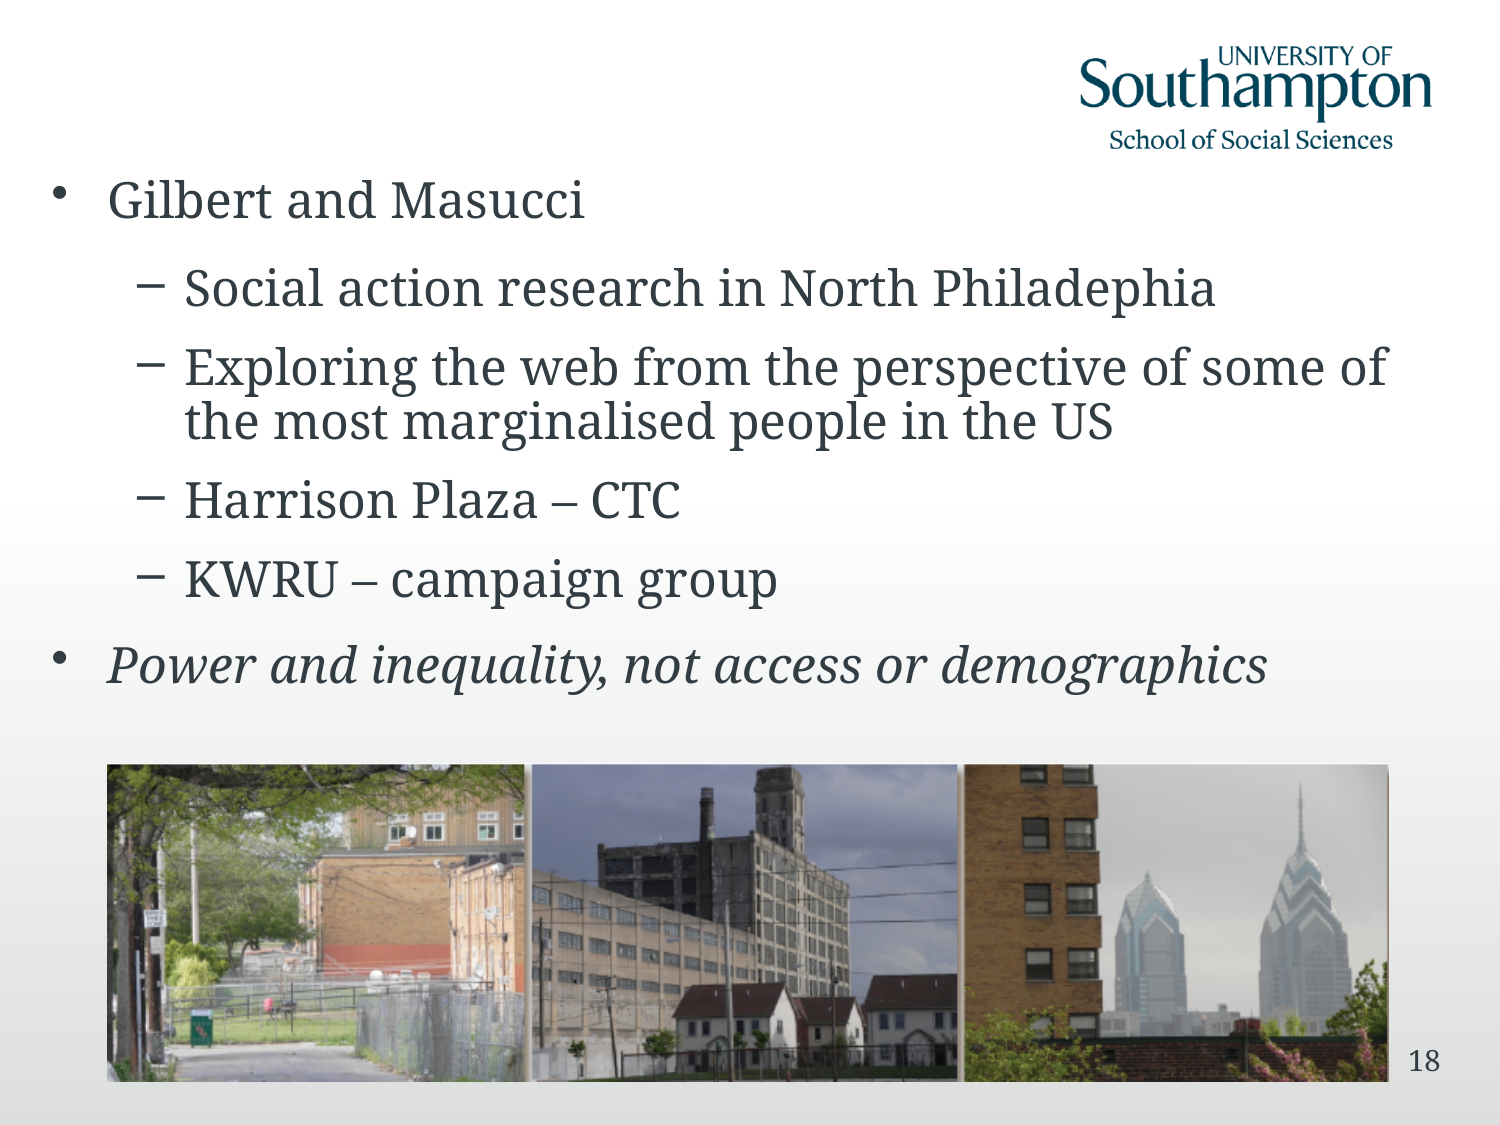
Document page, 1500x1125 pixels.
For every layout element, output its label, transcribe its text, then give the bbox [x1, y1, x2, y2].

slide_number 18 [1128, 1034, 1441, 1110]
picture [1080, 46, 1432, 149]
picture [107, 762, 1390, 1083]
list Gilbert and Masucci Social action research in North Philadephia Exploring the web from the perspective of some of the most marginalised people in the US Harrison Plaza – CTC KWRU – campaign group Power and inequality, not access or demographics [51, 160, 1446, 1048]
